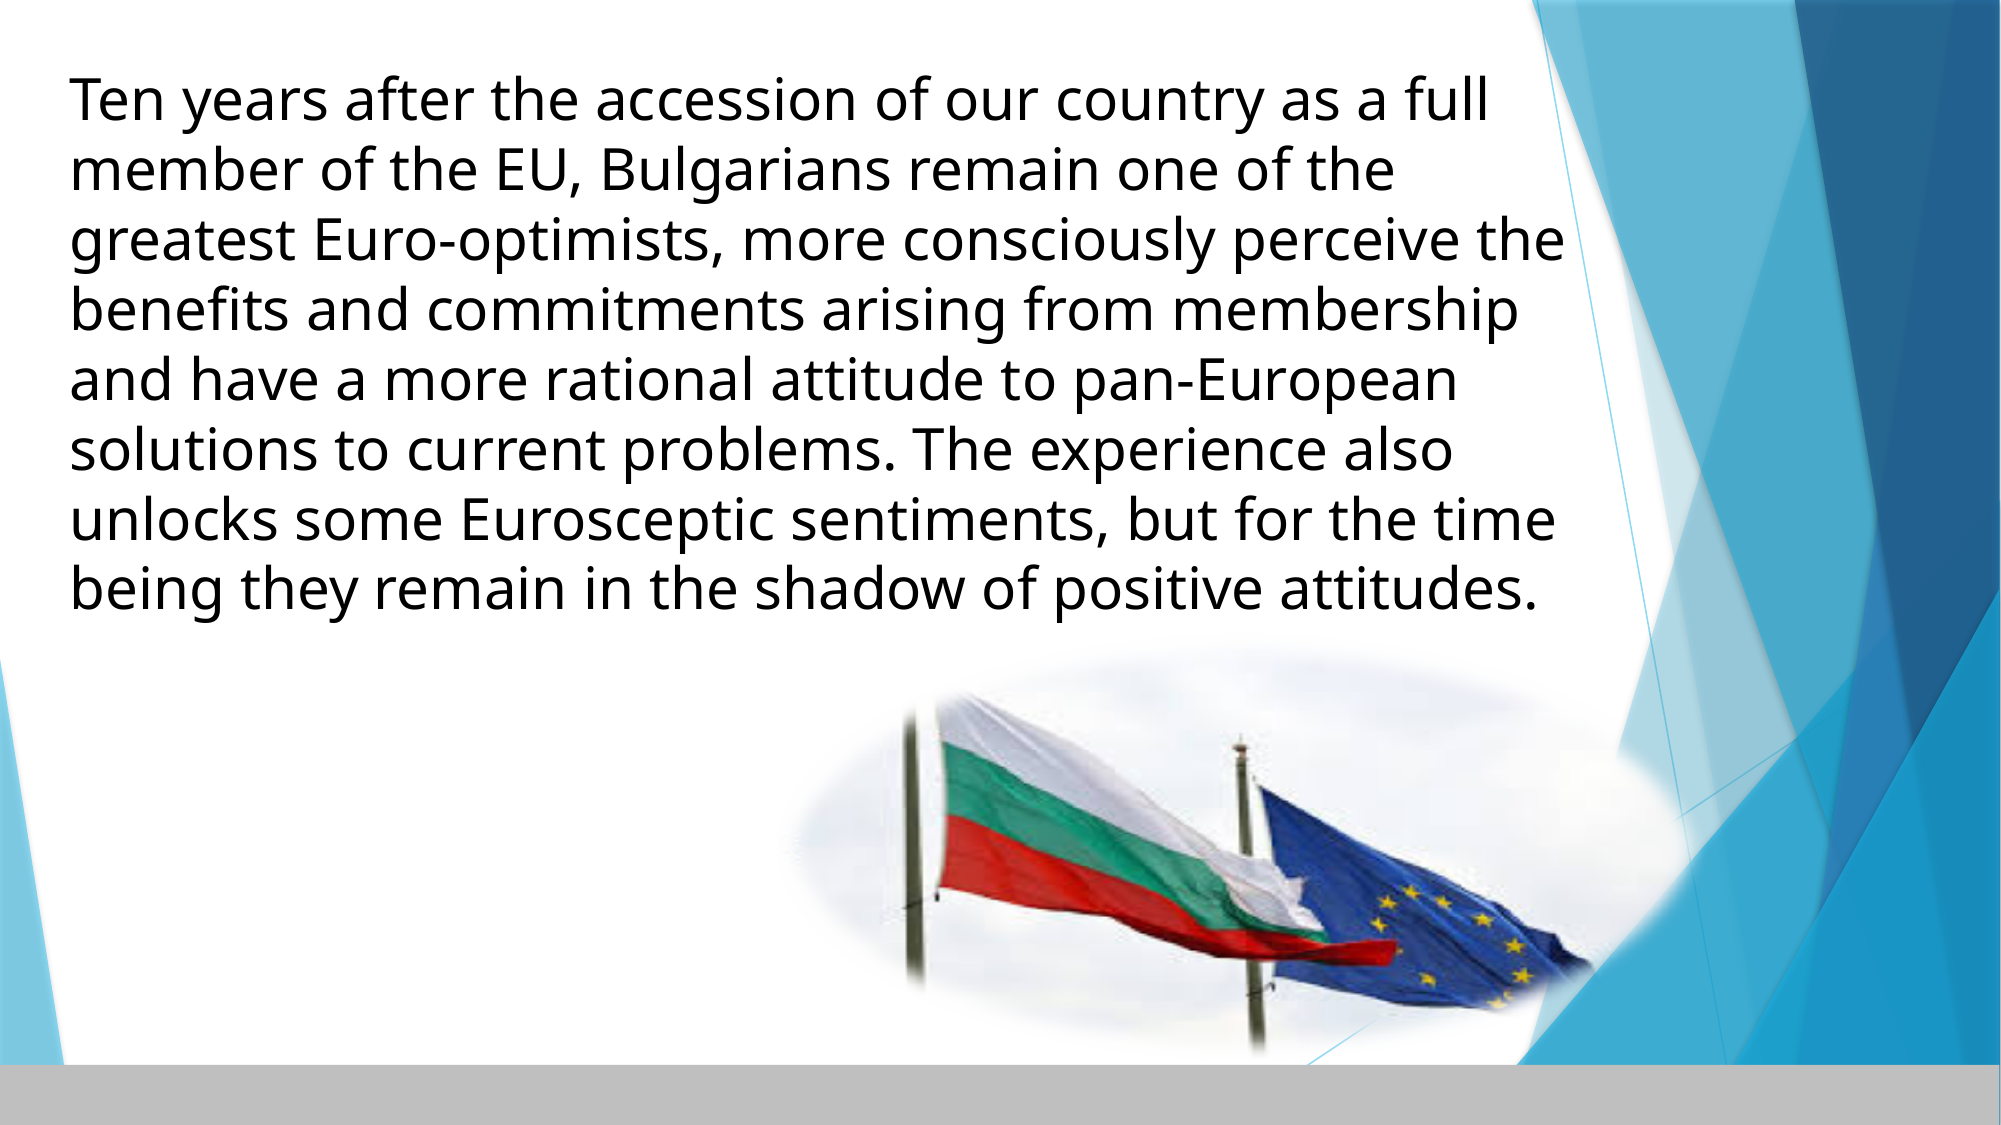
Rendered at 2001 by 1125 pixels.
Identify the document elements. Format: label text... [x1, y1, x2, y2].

picture [774, 632, 1710, 1060]
text_box Ten years after the accession of our country as a full member of the EU, Bulgarians remain one of the greatest Euro-optimists, more consciously perceive the benefits and commitments arising from membership and have a more rational attitude to pan-European solutions to current problems. The experience also unlocks some Eurosceptic sentiments, but for the time being they remain in the shadow of positive attitudes. [55, 54, 1627, 630]
